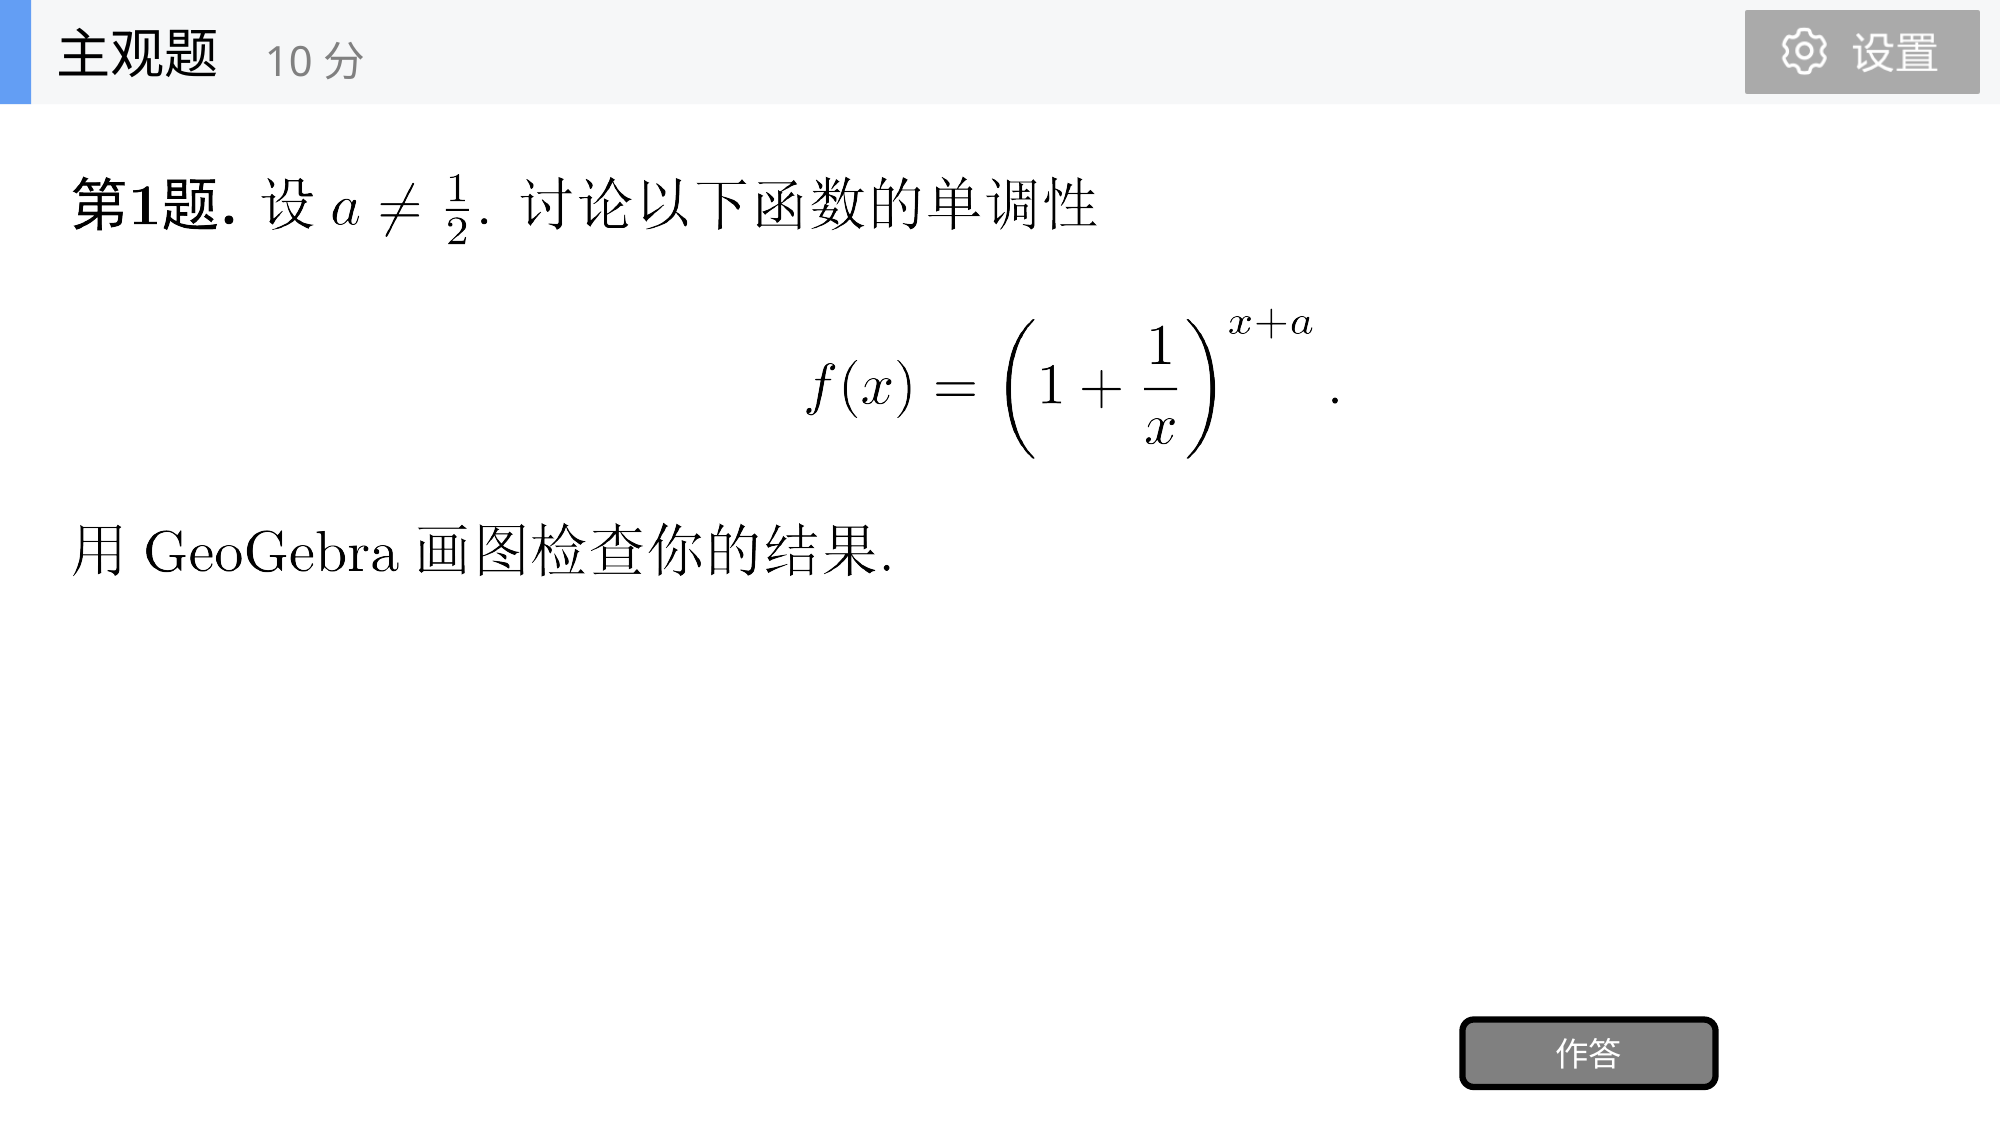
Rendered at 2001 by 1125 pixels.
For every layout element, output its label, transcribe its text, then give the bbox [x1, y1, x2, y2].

picture [1745, 10, 1980, 94]
text_box 作答 [1461, 1018, 1717, 1089]
picture [72, 174, 1338, 577]
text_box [0, 0, 2000, 105]
